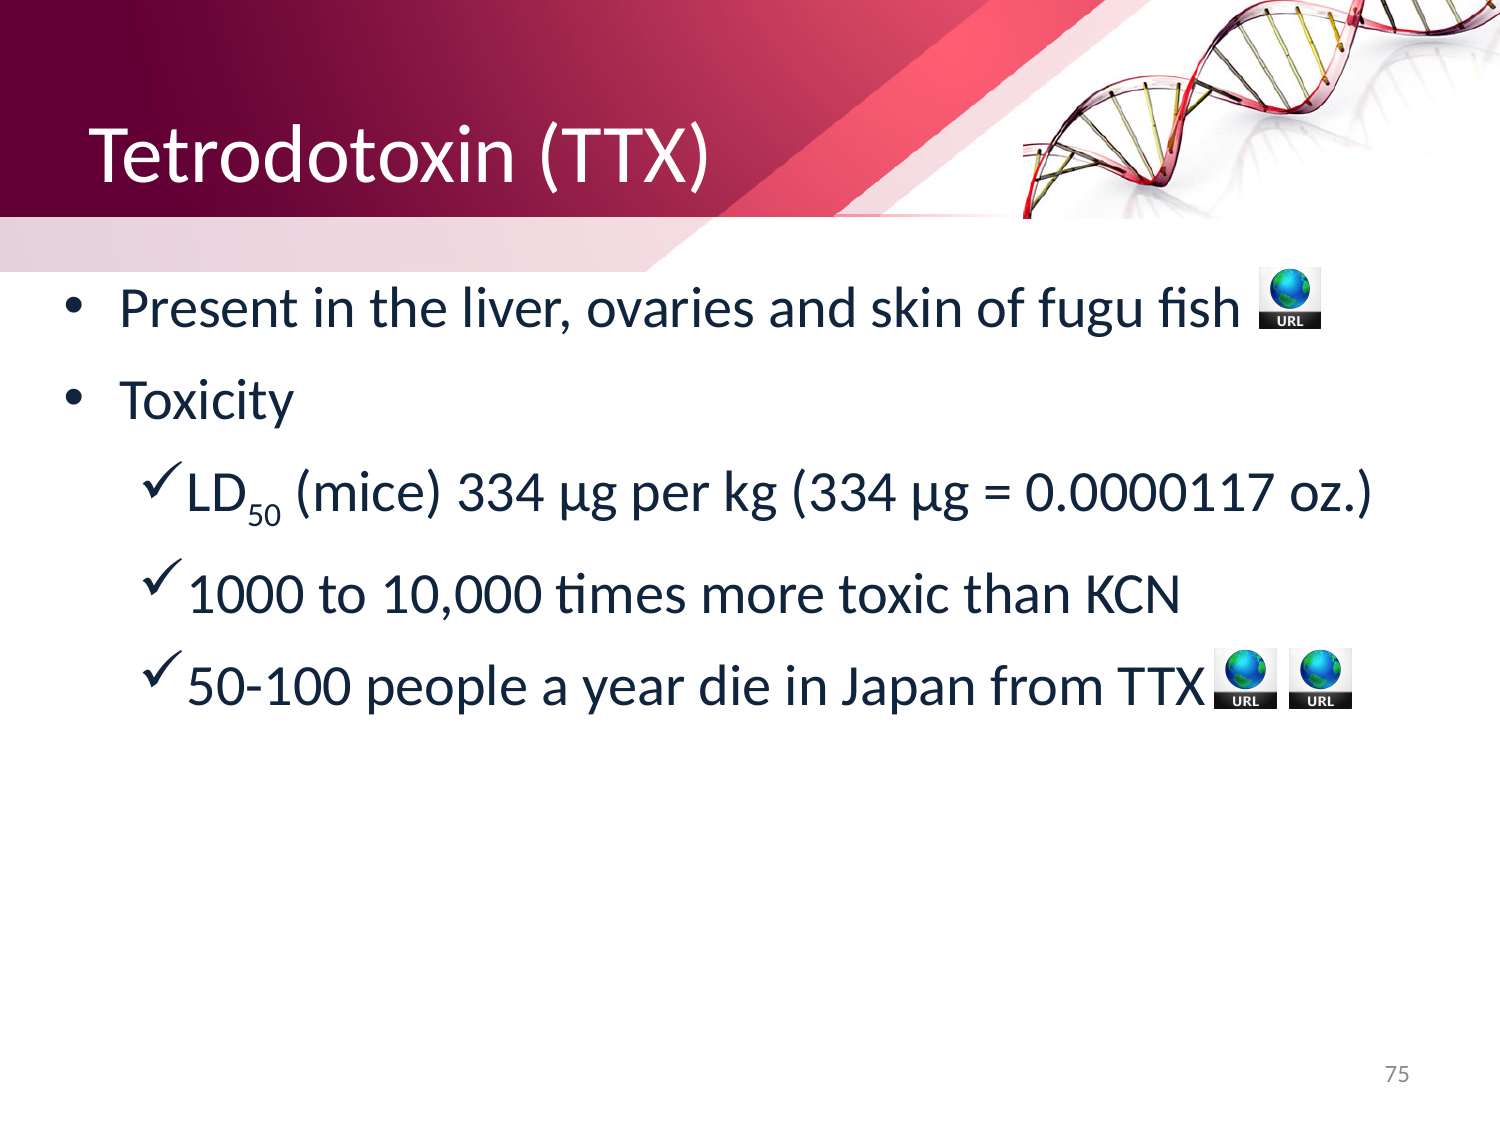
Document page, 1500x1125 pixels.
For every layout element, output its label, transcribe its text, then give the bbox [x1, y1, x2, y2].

picture [0, 0, 1500, 1125]
list Present in the liver, ovaries and skin of fugu fish Toxicity LD50 (mice) 334 μg per kg (334 μg = 0.0000117 oz.) 1000 to 10,000 times more toxic than KCN 50-100 people a year die in Japan from TTX [48, 261, 1452, 1089]
slide_number 75 [1074, 1042, 1425, 1103]
title Tetrodotoxin (TTX) [73, 111, 1424, 187]
